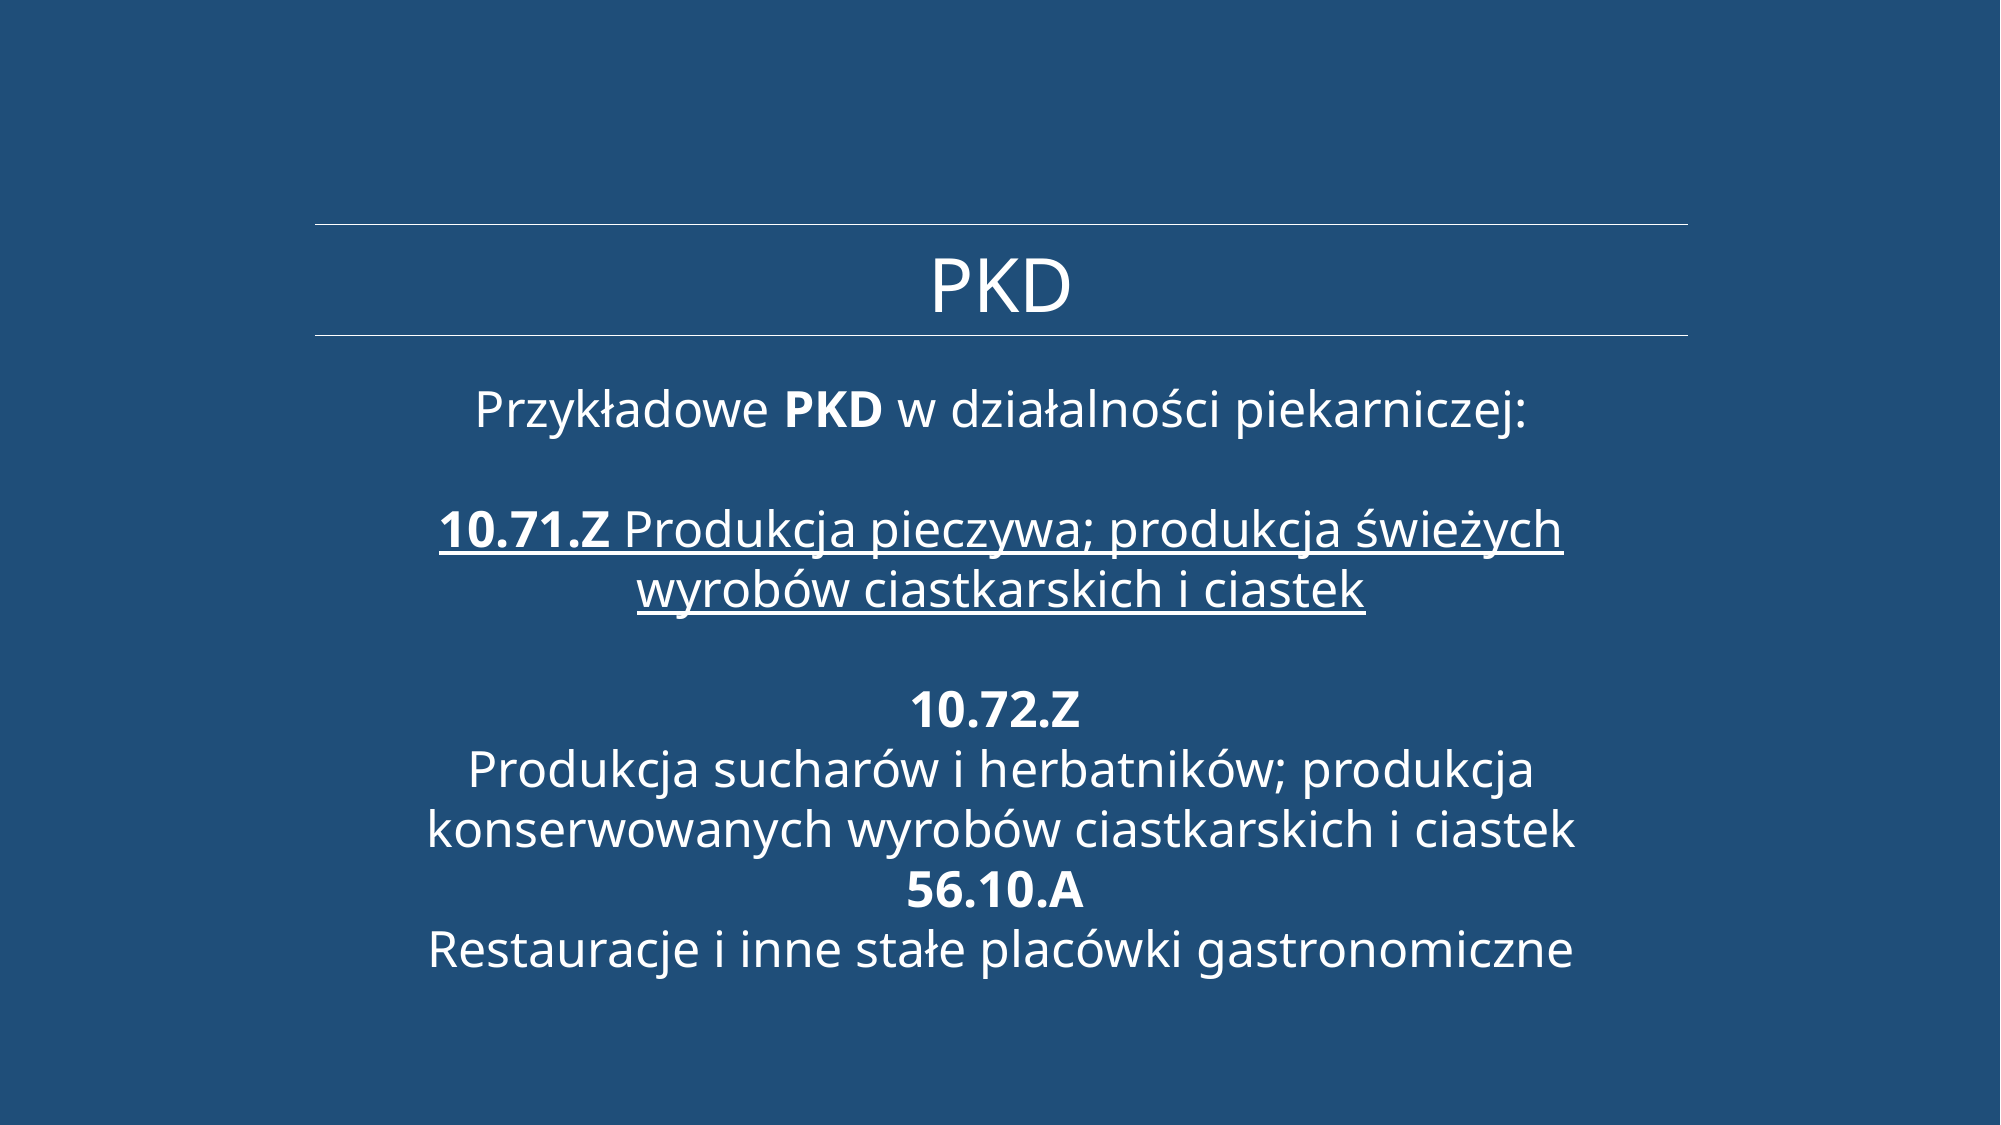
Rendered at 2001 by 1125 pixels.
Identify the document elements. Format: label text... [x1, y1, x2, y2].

text_box Przykładowe PKD w działalności piekarniczej: 10.71.Z Produkcja pieczywa; produkcja świeżych wyrobów ciastkarskich i ciastek 10.72.Z Produkcja sucharów i herbatników; produkcja konserwowanych wyrobów ciastkarskich i ciastek 56.10.A Restauracje i inne stałe placówki gastronomiczne [314, 369, 1689, 985]
text_box PKD [314, 229, 1689, 335]
